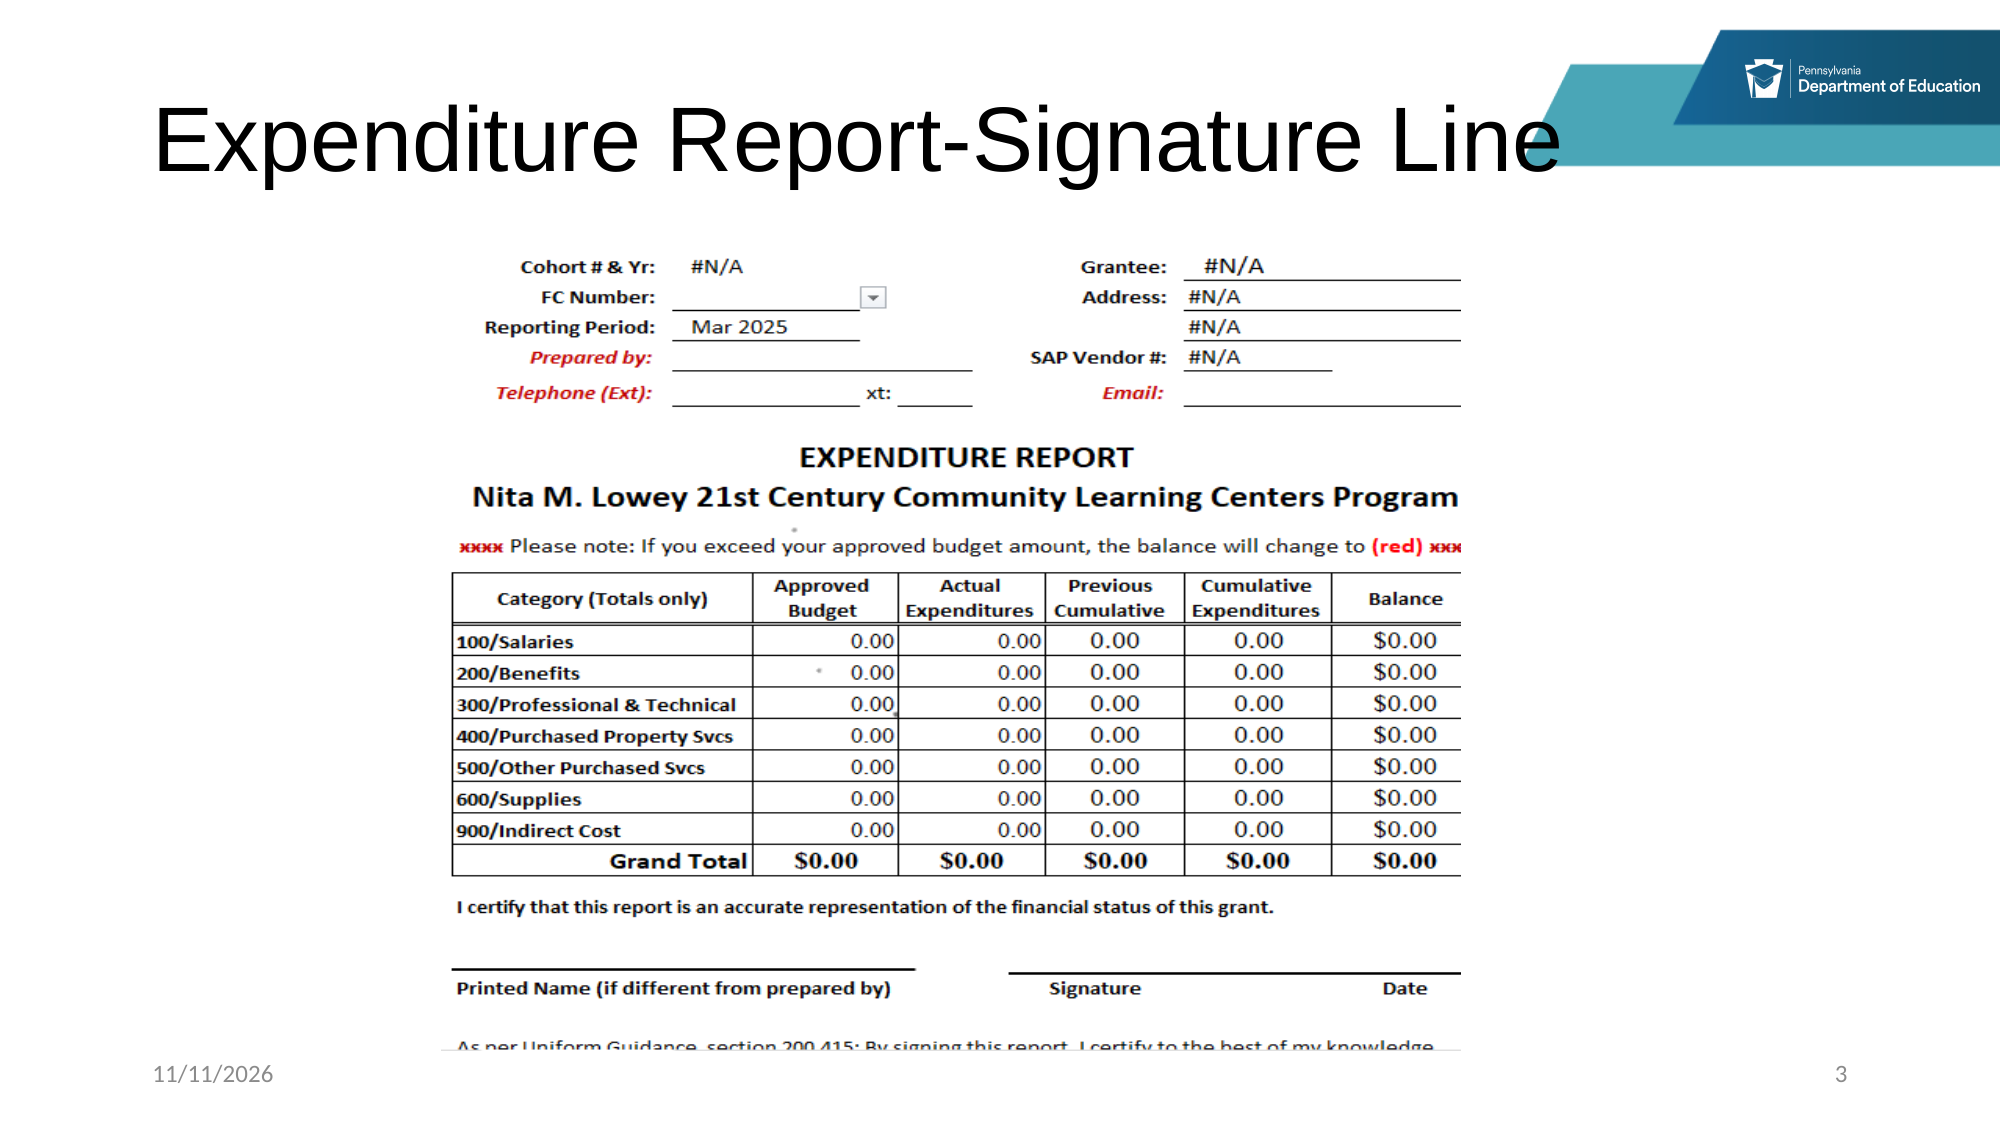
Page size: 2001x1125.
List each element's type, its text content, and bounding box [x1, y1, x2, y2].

picture [275, 0, 2000, 220]
title Expenditure Report-Signature Line [137, 74, 1675, 210]
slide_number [137, 1042, 588, 1103]
slide_number 3 [1412, 1042, 1863, 1103]
picture [441, 230, 1461, 1051]
